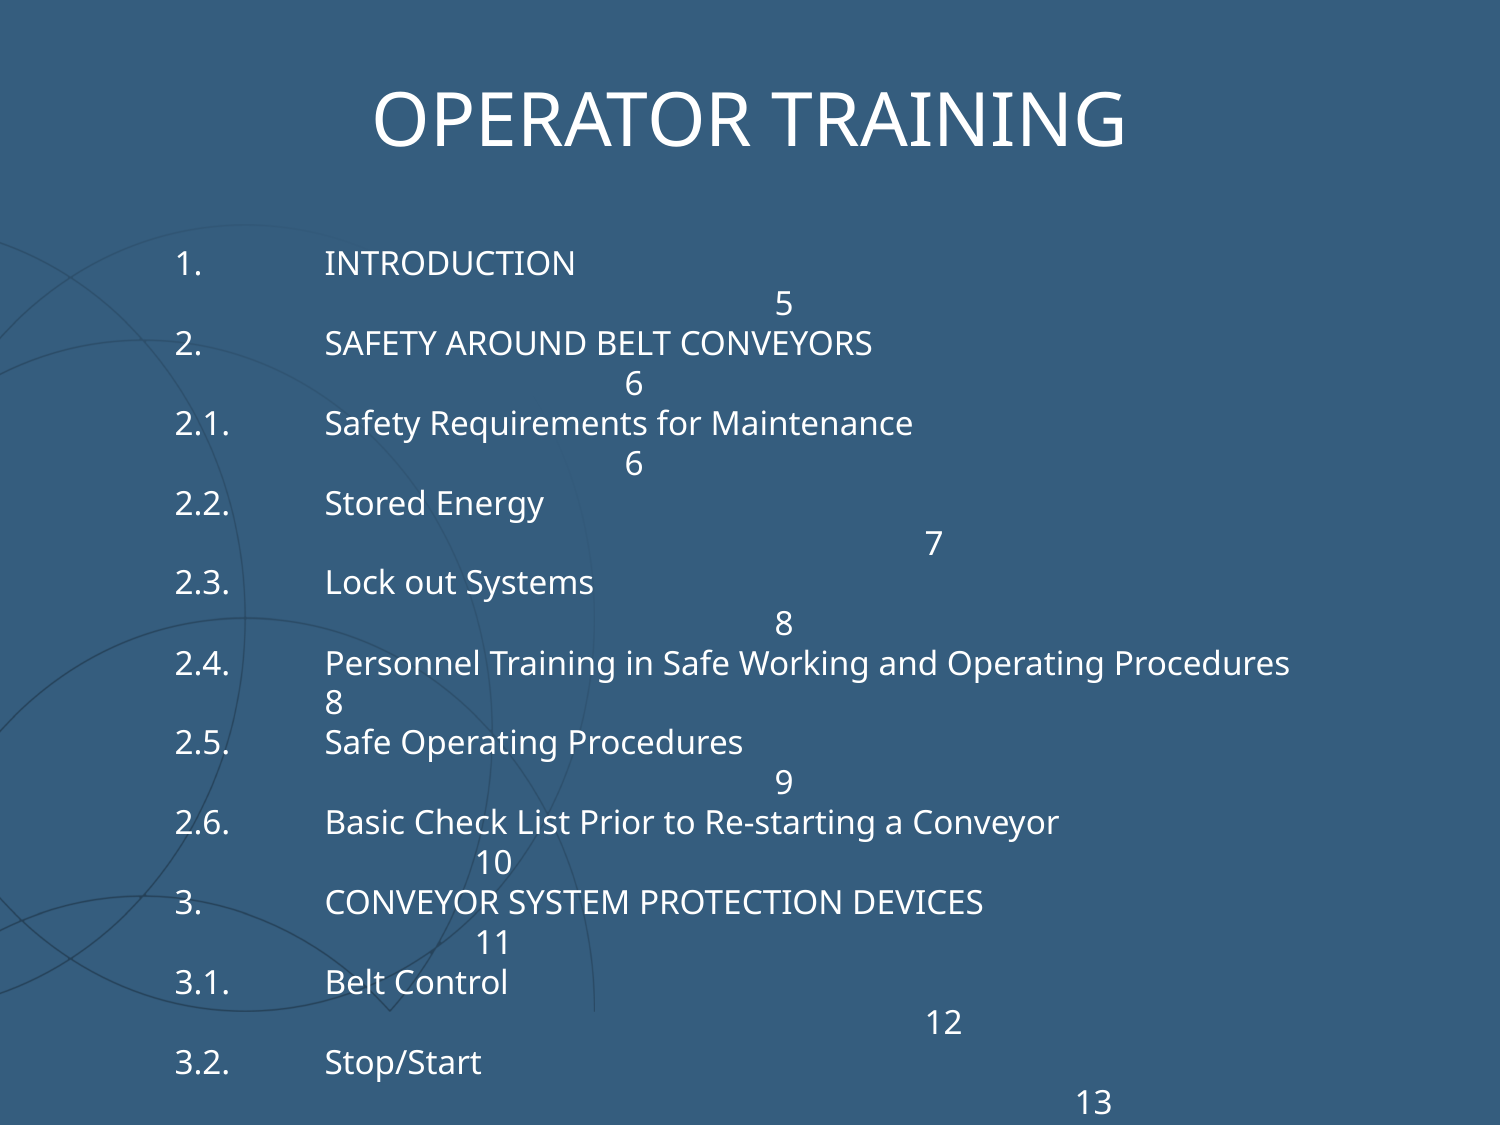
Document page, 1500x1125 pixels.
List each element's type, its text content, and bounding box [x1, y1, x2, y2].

picture [0, 224, 595, 1012]
title OPERATOR TRAINING [75, 28, 1425, 216]
text_box 1. INTRODUCTION 5 2. SAFETY AROUND BELT CONVEYORS 6 2.1. Safety Requirements for Maintenance 6 2.2. Stored Energy 7 2.3. Lock out Systems 8 2.4. Personnel Training in Safe Working and Operating Procedures 8 2.5. Safe Operating Procedures 9 2.6. Basic Check List Prior to Re-starting a Conveyor 10 3. CONVEYOR SYSTEM PROTECTION DEVICES 11 3.1. Belt Control 12 3.2. Stop/Start 13 3.3. Start Warning 13 3.4. Lock out 14 3.5. Belt Alignment 15 3.6. Belt Overload 16 3.7. Belt Slip Protection & Belt Motion Detection 17 3.8. Take-up Over-travel 18 3.9. Transfer Chute Plug or Blocked Chute 19 [159, 235, 1400, 1125]
